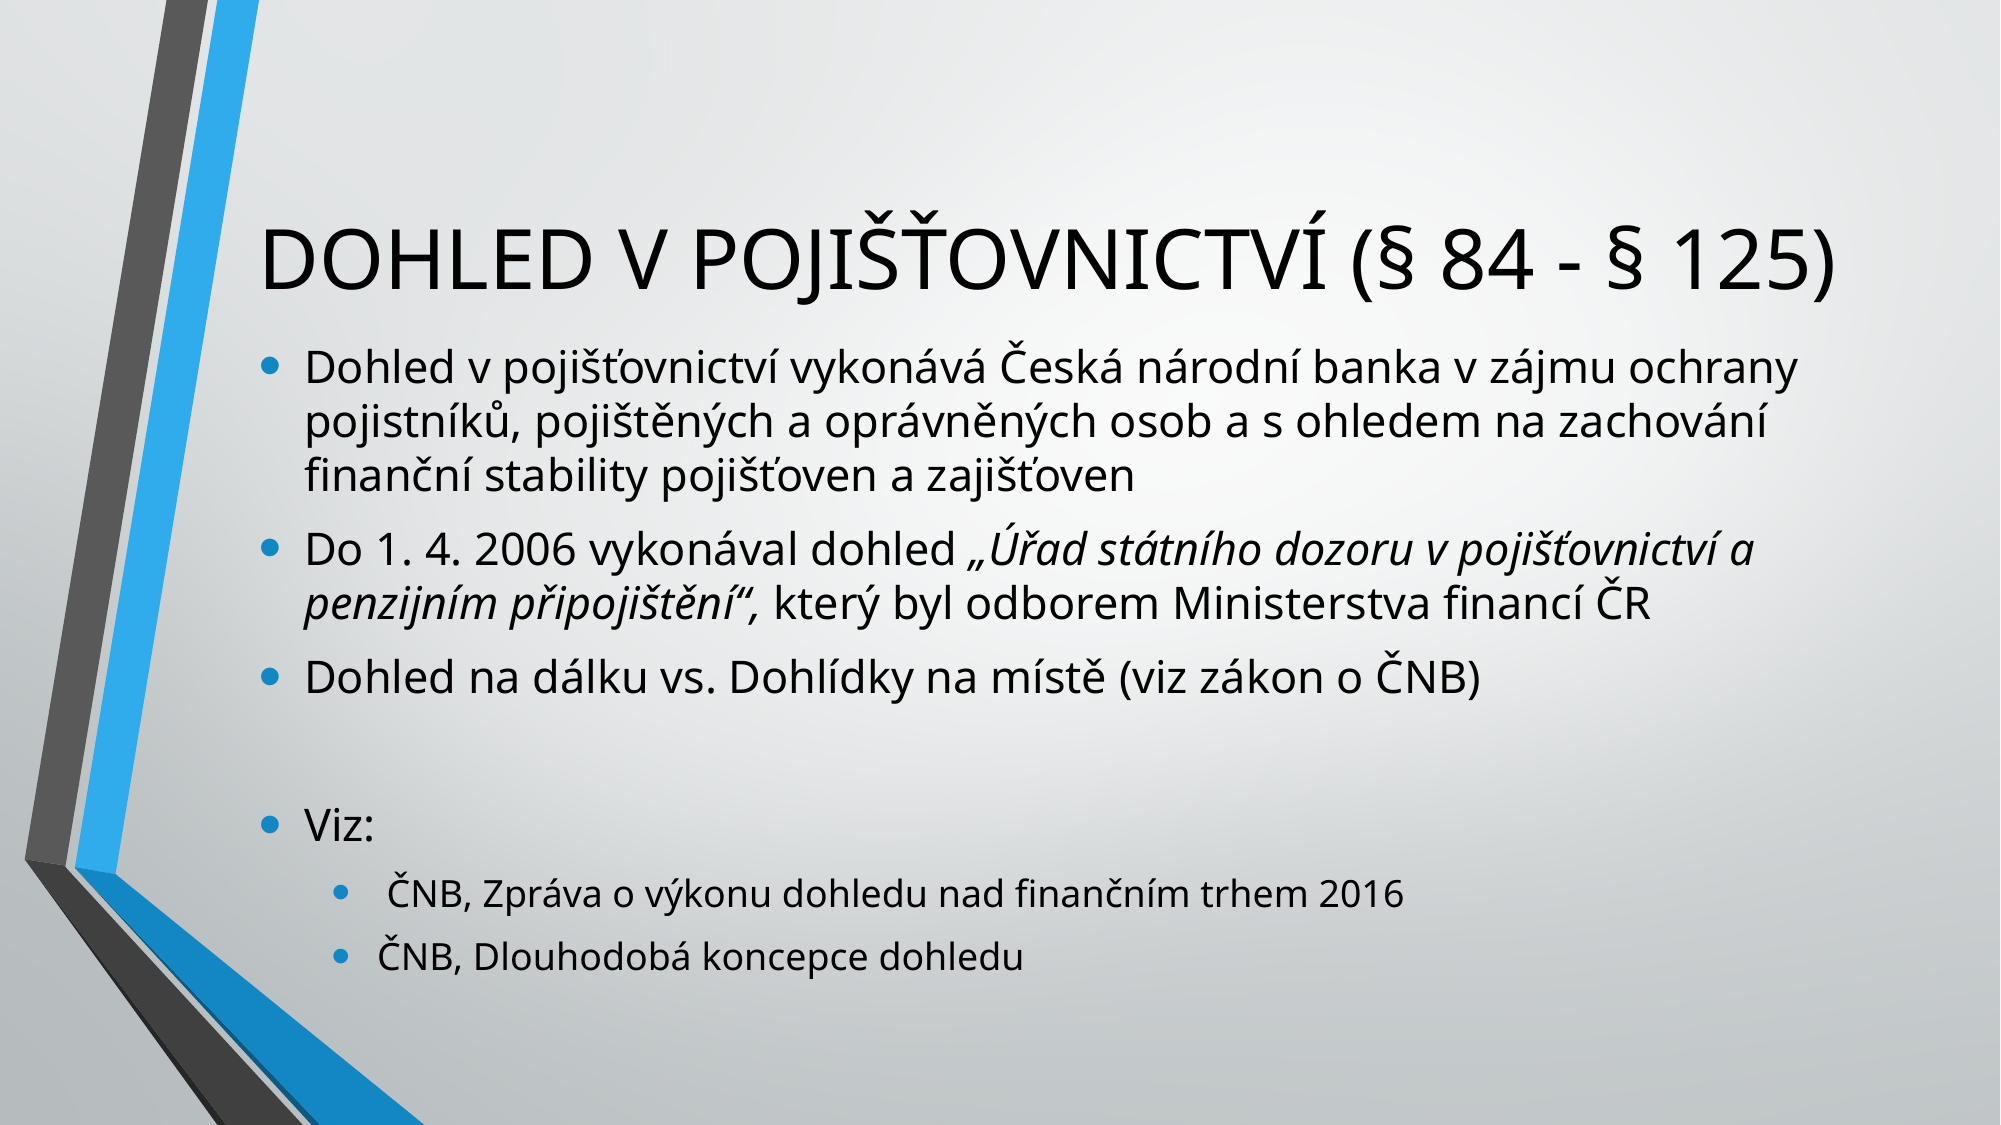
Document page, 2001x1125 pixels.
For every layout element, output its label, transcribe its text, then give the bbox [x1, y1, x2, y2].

title DOHLED V POJIŠŤOVNICTVÍ (§ 84 - § 125) [243, 112, 1887, 330]
list Dohled v pojišťovnictví vykonává Česká národní banka v zájmu ochrany pojistníků, pojištěných a oprávněných osob a s ohledem na zachování finanční stability pojišťoven a zajišťoven Do 1. 4. 2006 vykonával dohled „Úřad státního dozoru v pojišťovnictví a penzijním připojištění“, který byl odborem Ministerstva financí ČR Dohled na dálku vs. Dohlídky na místě (viz zákon o ČNB) Viz: ČNB, Zpráva o výkonu dohledu nad finančním trhem 2016 ČNB, Dlouhodobá koncepce dohledu [243, 330, 1887, 989]
